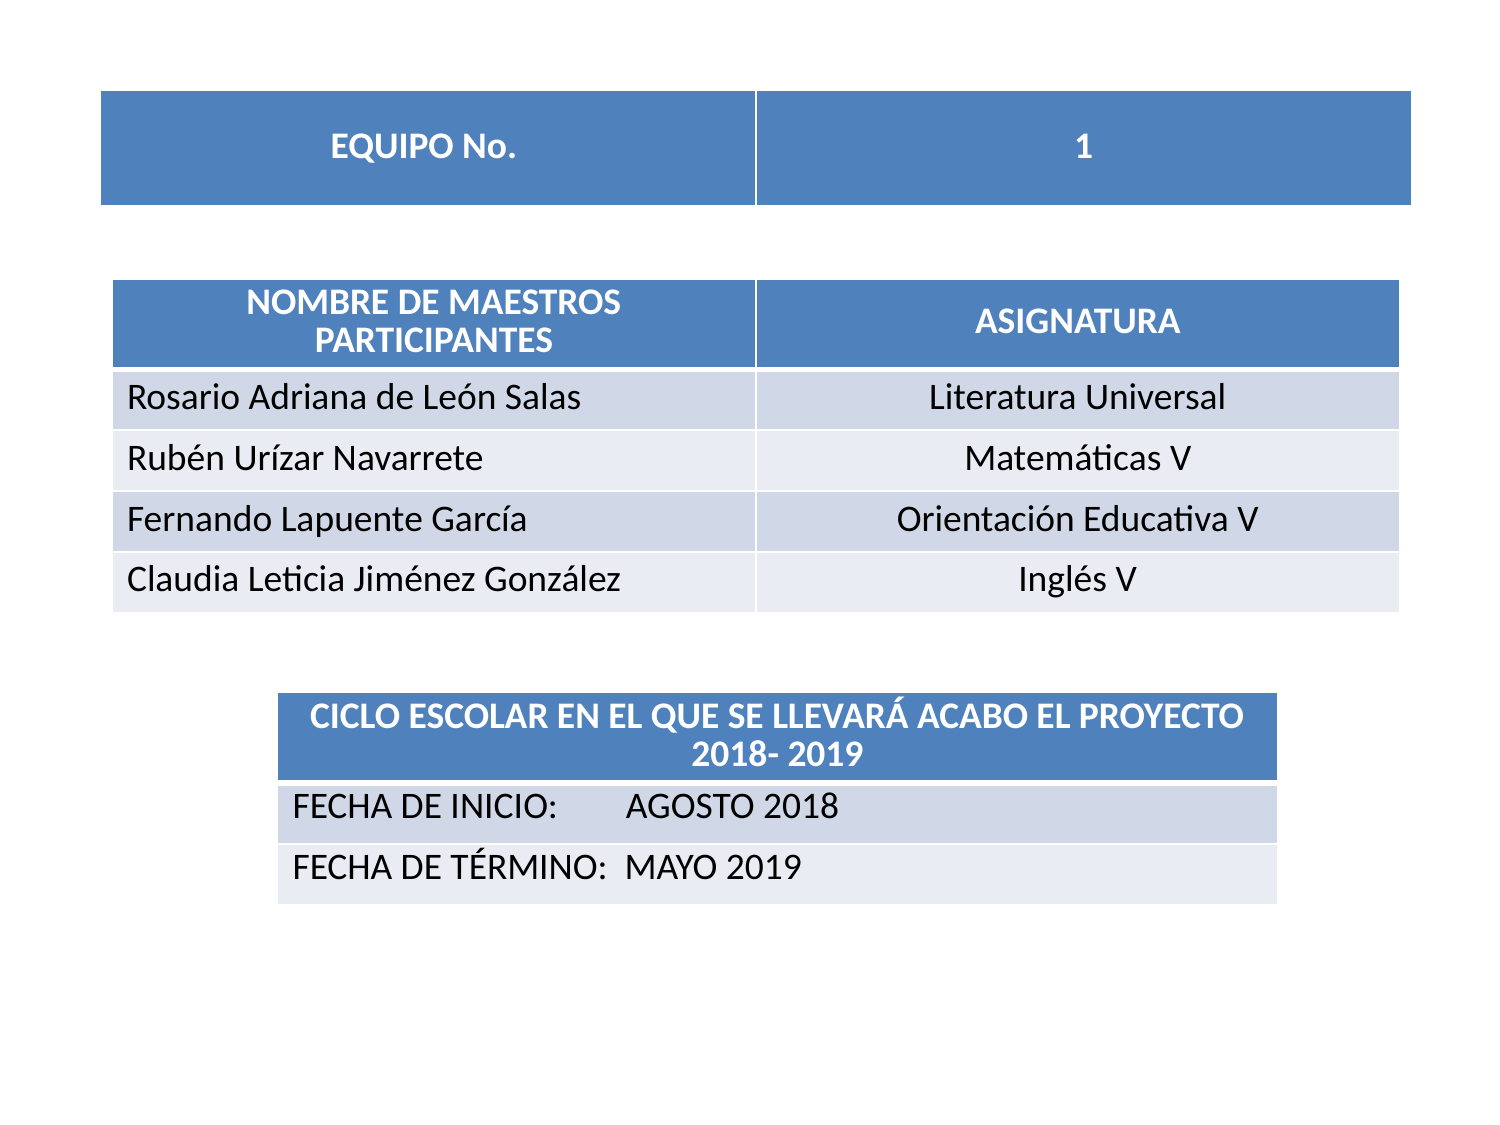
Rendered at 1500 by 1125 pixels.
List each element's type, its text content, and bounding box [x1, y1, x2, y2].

table_cell FECHA DE TÉRMINO: MAYO 2019 [278, 845, 1277, 904]
table_cell Matemáticas V [757, 431, 1399, 490]
table_header CICLO ESCOLAR EN EL QUE SE LLEVARÁ ACABO EL PROYECTO 2018- 2019 [278, 693, 1277, 780]
table_cell Orientación Educativa V [757, 492, 1399, 551]
table_cell Inglés V [757, 553, 1399, 612]
table_header NOMBRE DE MAESTROS PARTICIPANTES [113, 280, 755, 367]
table_header ASIGNATURA [757, 280, 1399, 367]
table_cell Literatura Universal [757, 372, 1399, 429]
table_cell FECHA DE INICIO: AGOSTO 2018 [278, 786, 1277, 843]
table_header EQUIPO No. [101, 91, 755, 205]
table_cell Rosario Adriana de León Salas [113, 372, 755, 429]
table_header 1 [757, 91, 1411, 205]
table_cell Fernando Lapuente García [113, 492, 755, 551]
table_cell Claudia Leticia Jiménez González [113, 553, 755, 612]
table_cell Rubén Urízar Navarrete [113, 431, 755, 490]
